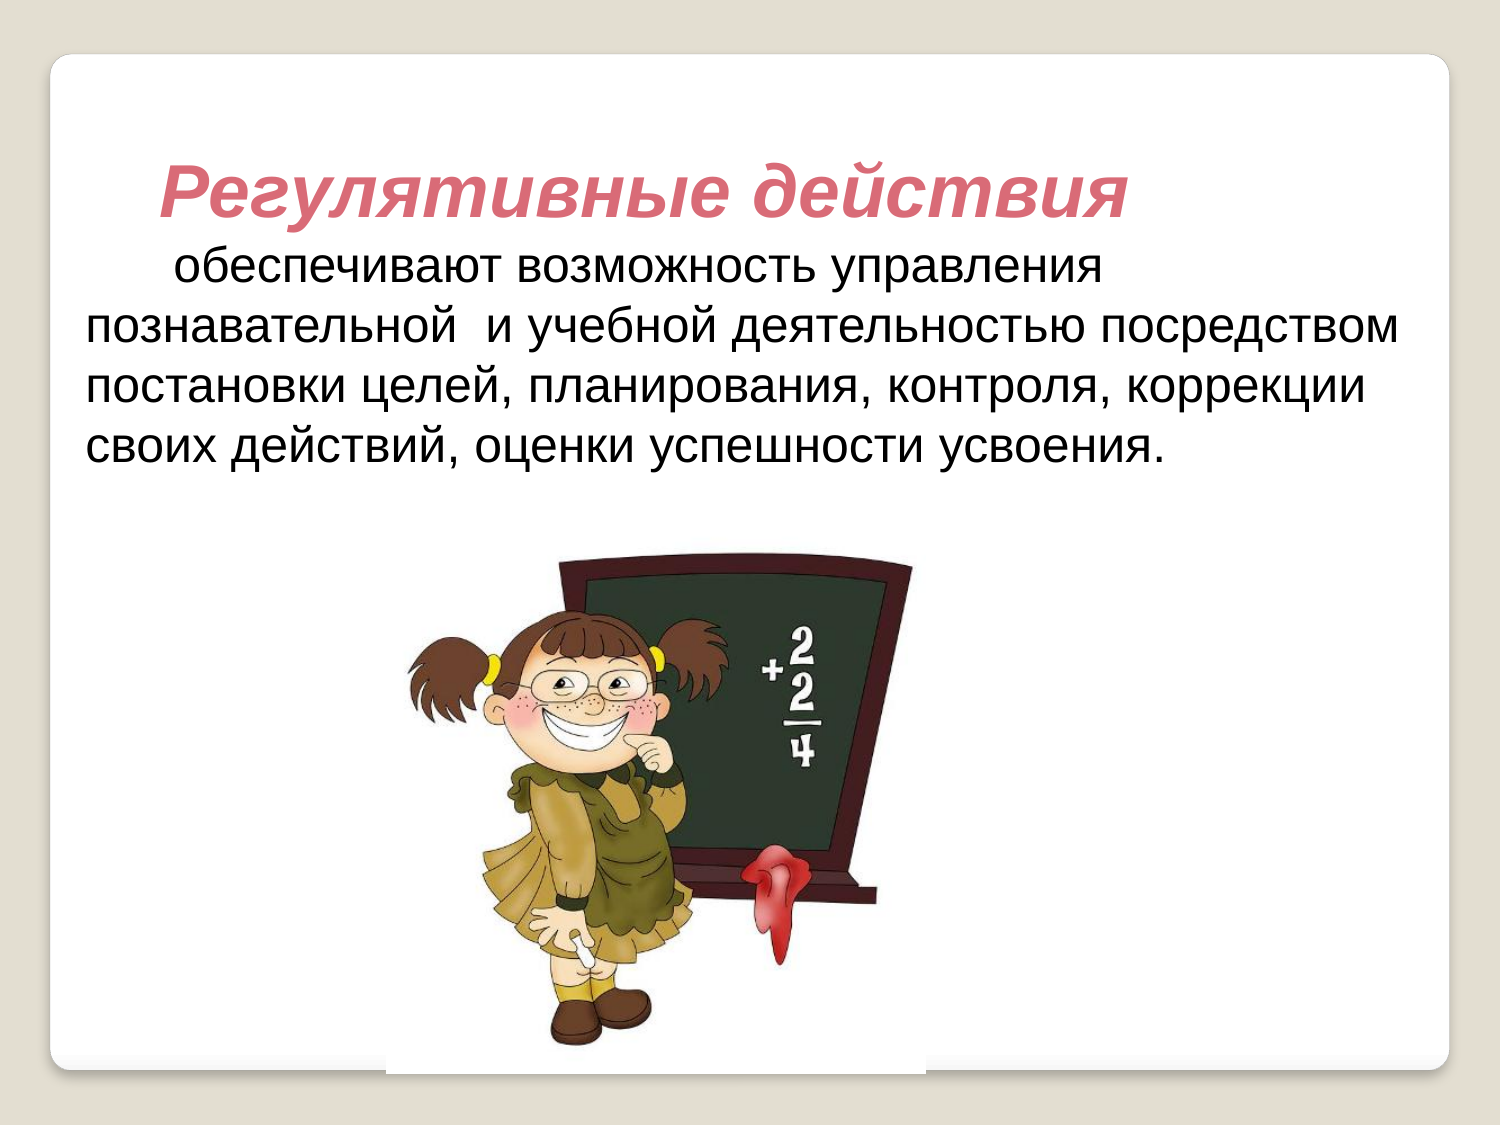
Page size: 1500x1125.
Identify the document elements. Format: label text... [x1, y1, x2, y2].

text_box Регулятивные действия обеспечивают возможность управления познавательной и учебной деятельностью посредством постановки целей, планирования, контроля, коррекции своих действий, оценки успешности усвоения. [70, 135, 1430, 526]
picture [386, 520, 926, 1074]
